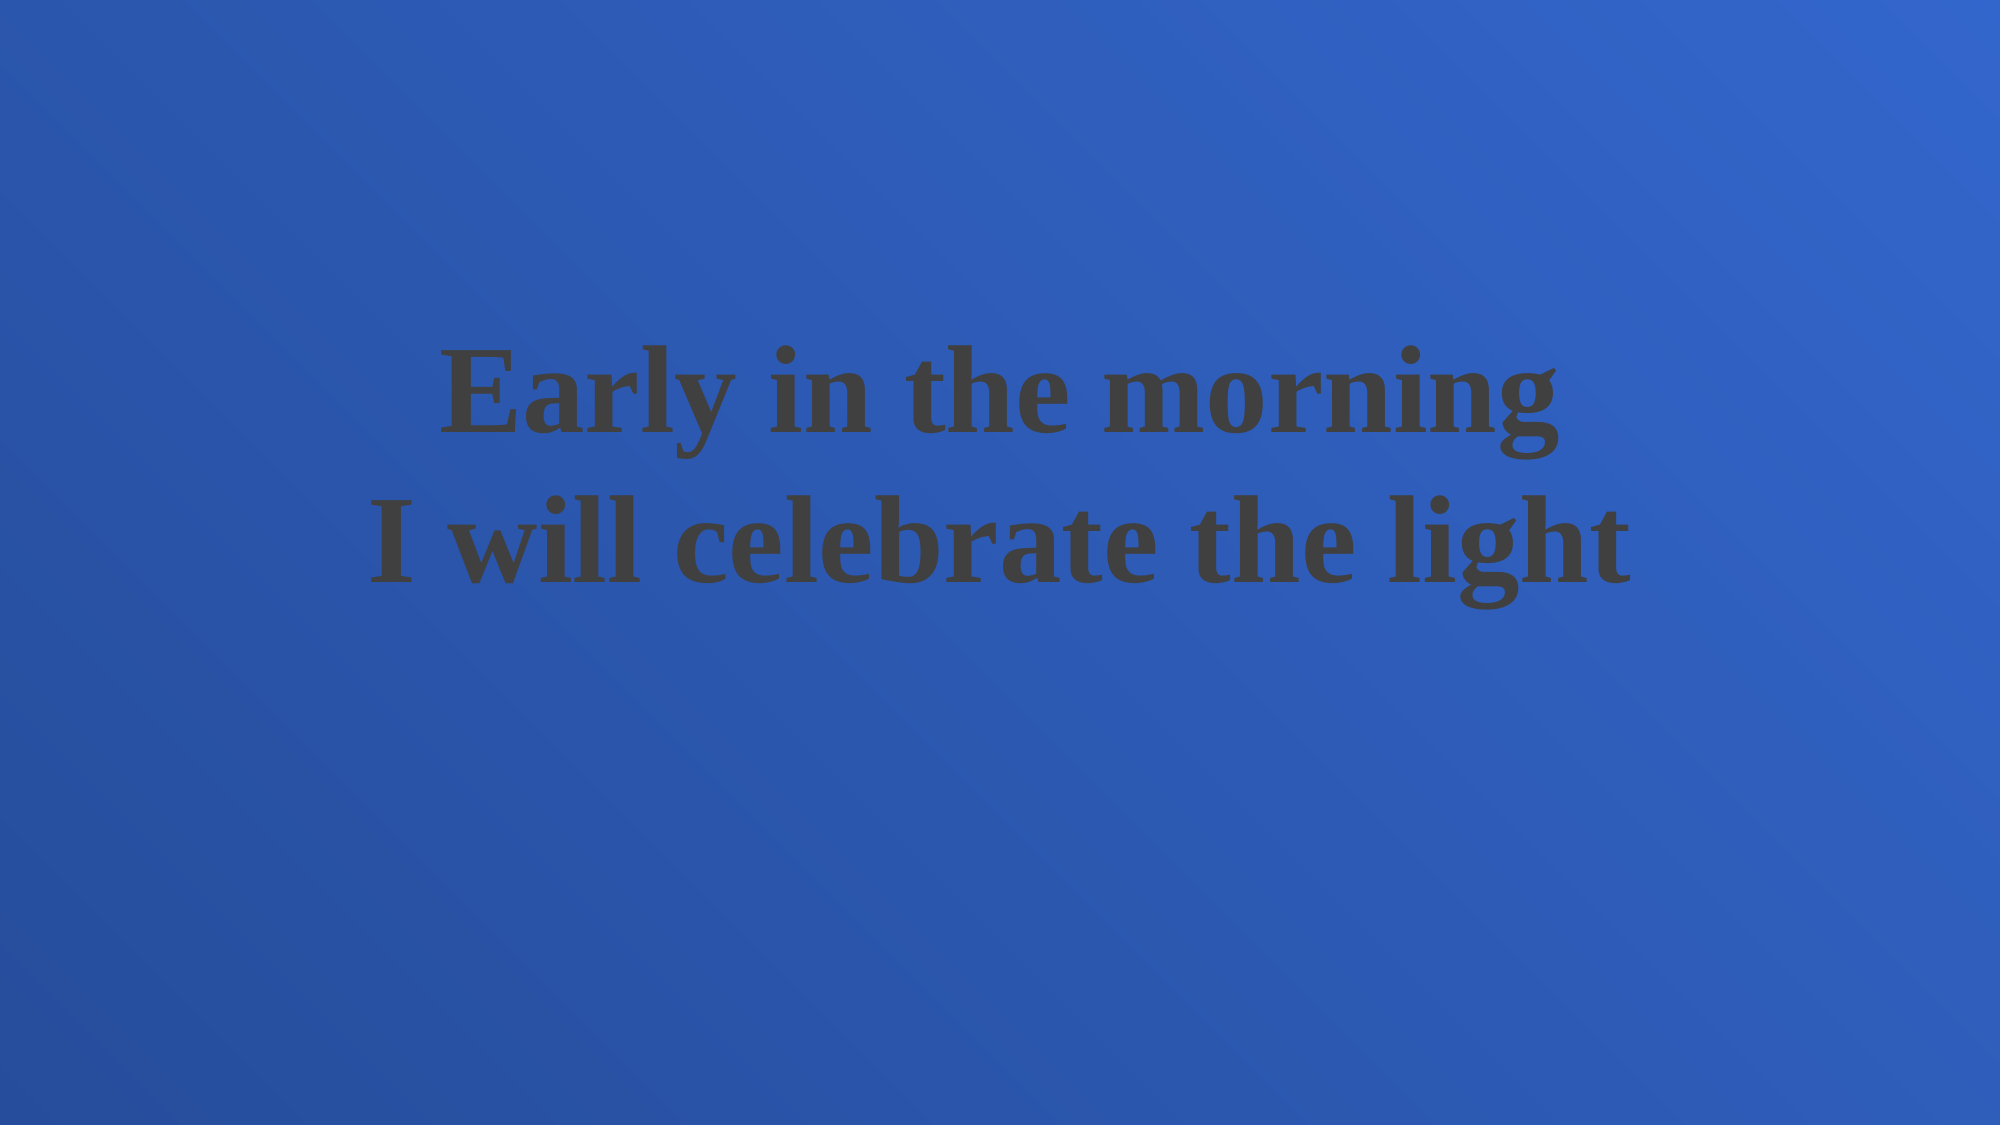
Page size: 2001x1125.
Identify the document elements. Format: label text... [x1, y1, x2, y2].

text_box Early in the morning I will celebrate the light [0, 299, 2000, 615]
